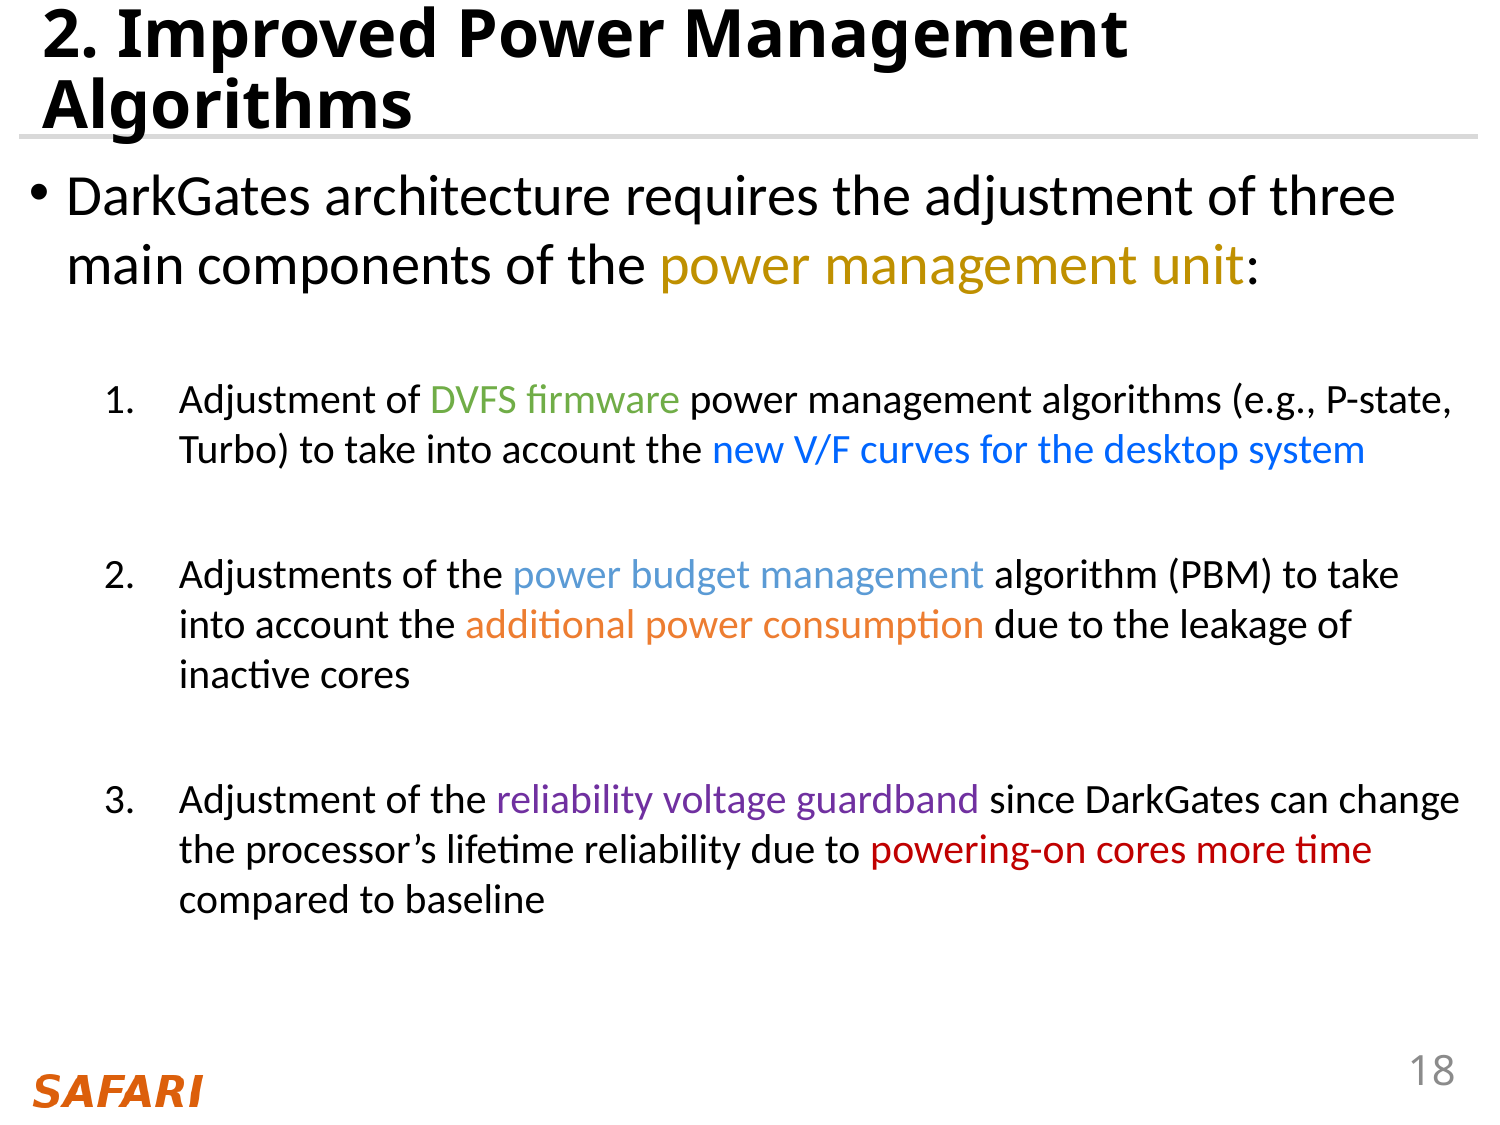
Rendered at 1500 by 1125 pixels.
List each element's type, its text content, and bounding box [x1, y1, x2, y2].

text_box DarkGates architecture requires the adjustment of three main components of the power management unit: Adjustment of DVFS firmware power management algorithms (e.g., P-state, Turbo) to take into account the new V/F curves for the desktop system Adjustments of the power budget management algorithm (PBM) to take into account the additional power consumption due to the leakage of inactive cores Adjustment of the reliability voltage guardband since DarkGates can change the processor’s lifetime reliability due to powering-on cores more time compared to baseline [13, 149, 1487, 1015]
picture [31, 1065, 209, 1118]
text_box 2. Improved Power Management Algorithms [27, 21, 1500, 122]
